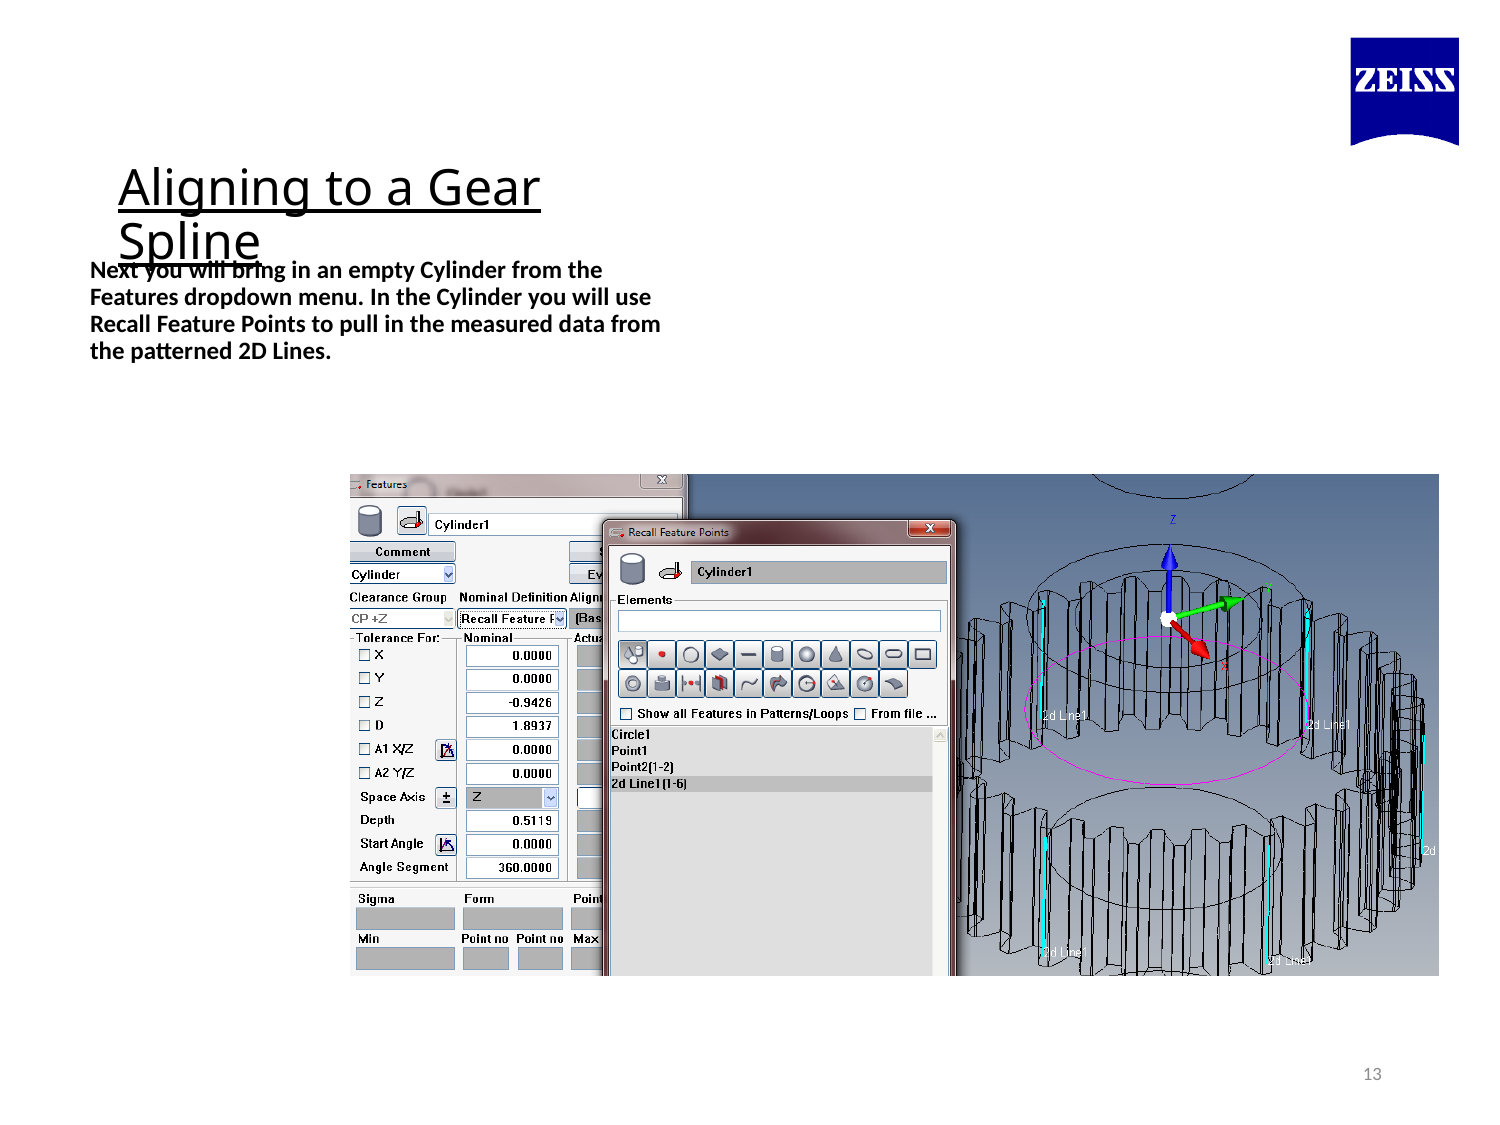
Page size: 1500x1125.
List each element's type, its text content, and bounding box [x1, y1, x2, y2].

slide_number 13 [1059, 1042, 1397, 1103]
picture [1349, 37, 1459, 146]
title Aligning to a Gear Spline [103, 75, 588, 249]
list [349, 474, 1439, 976]
list Next you will bring in an empty Cylinder from the Features dropdown menu. In the Cylinder you will use Recall Feature Points to pull in the measured data from the patterned 2D Lines. [75, 249, 688, 450]
